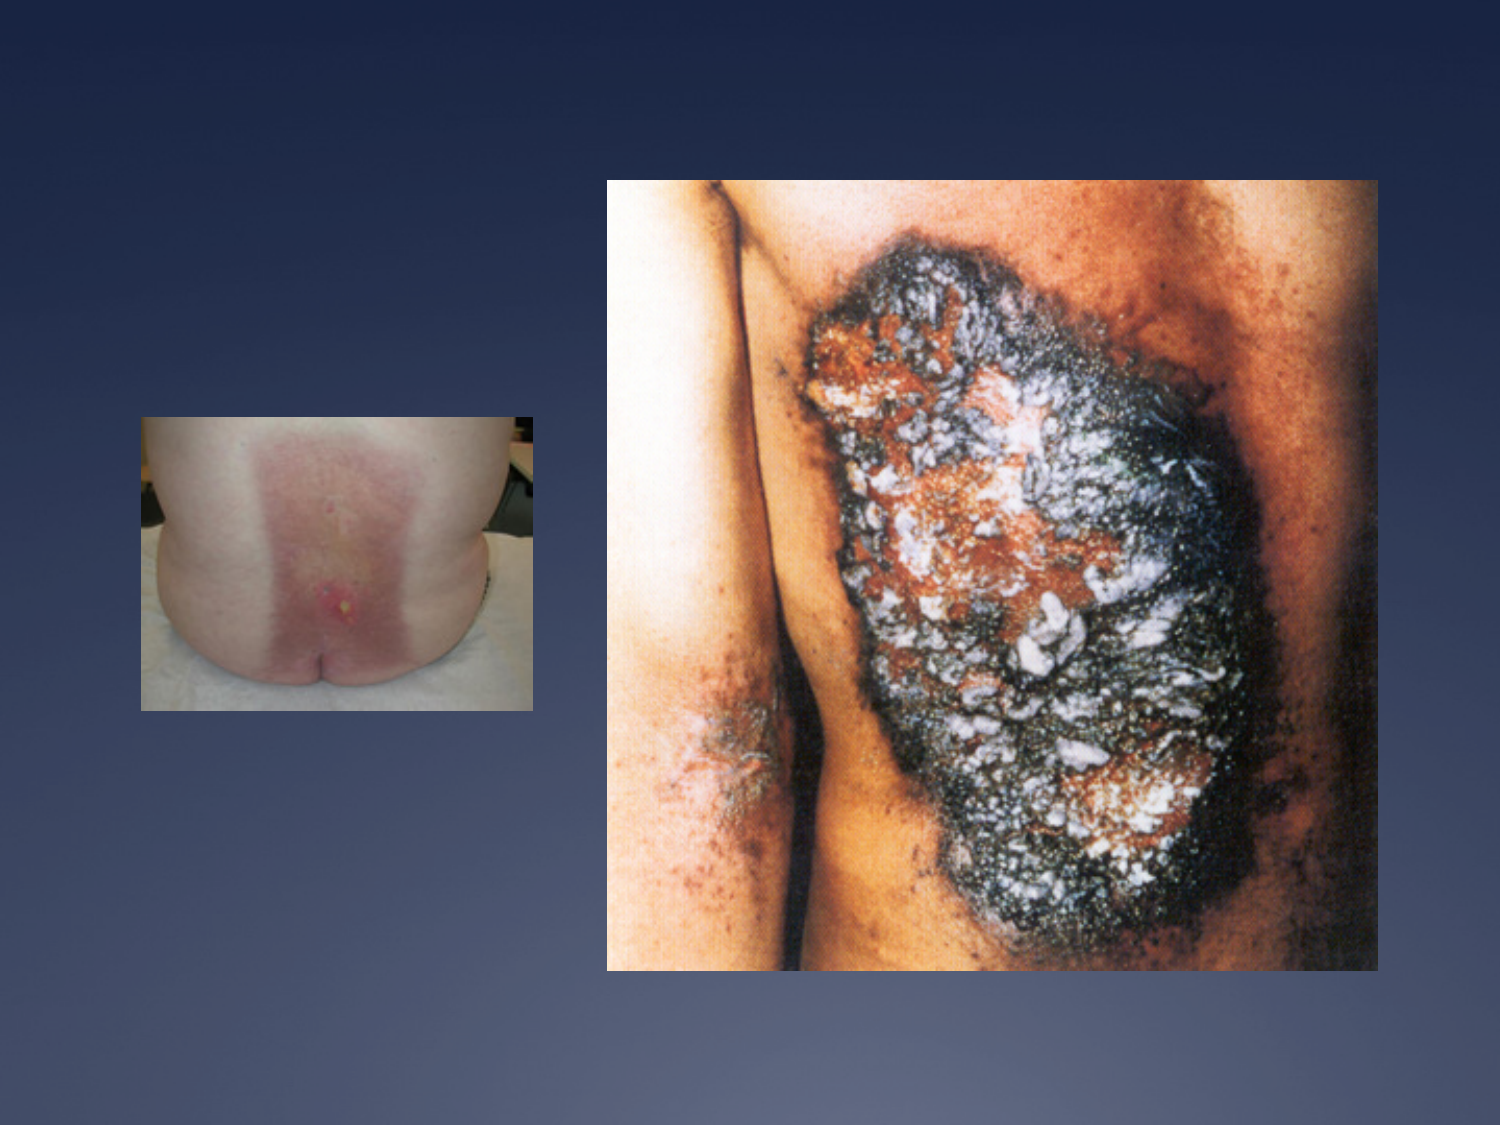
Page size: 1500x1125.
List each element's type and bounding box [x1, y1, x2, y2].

picture [140, 416, 534, 712]
picture [606, 179, 1379, 972]
